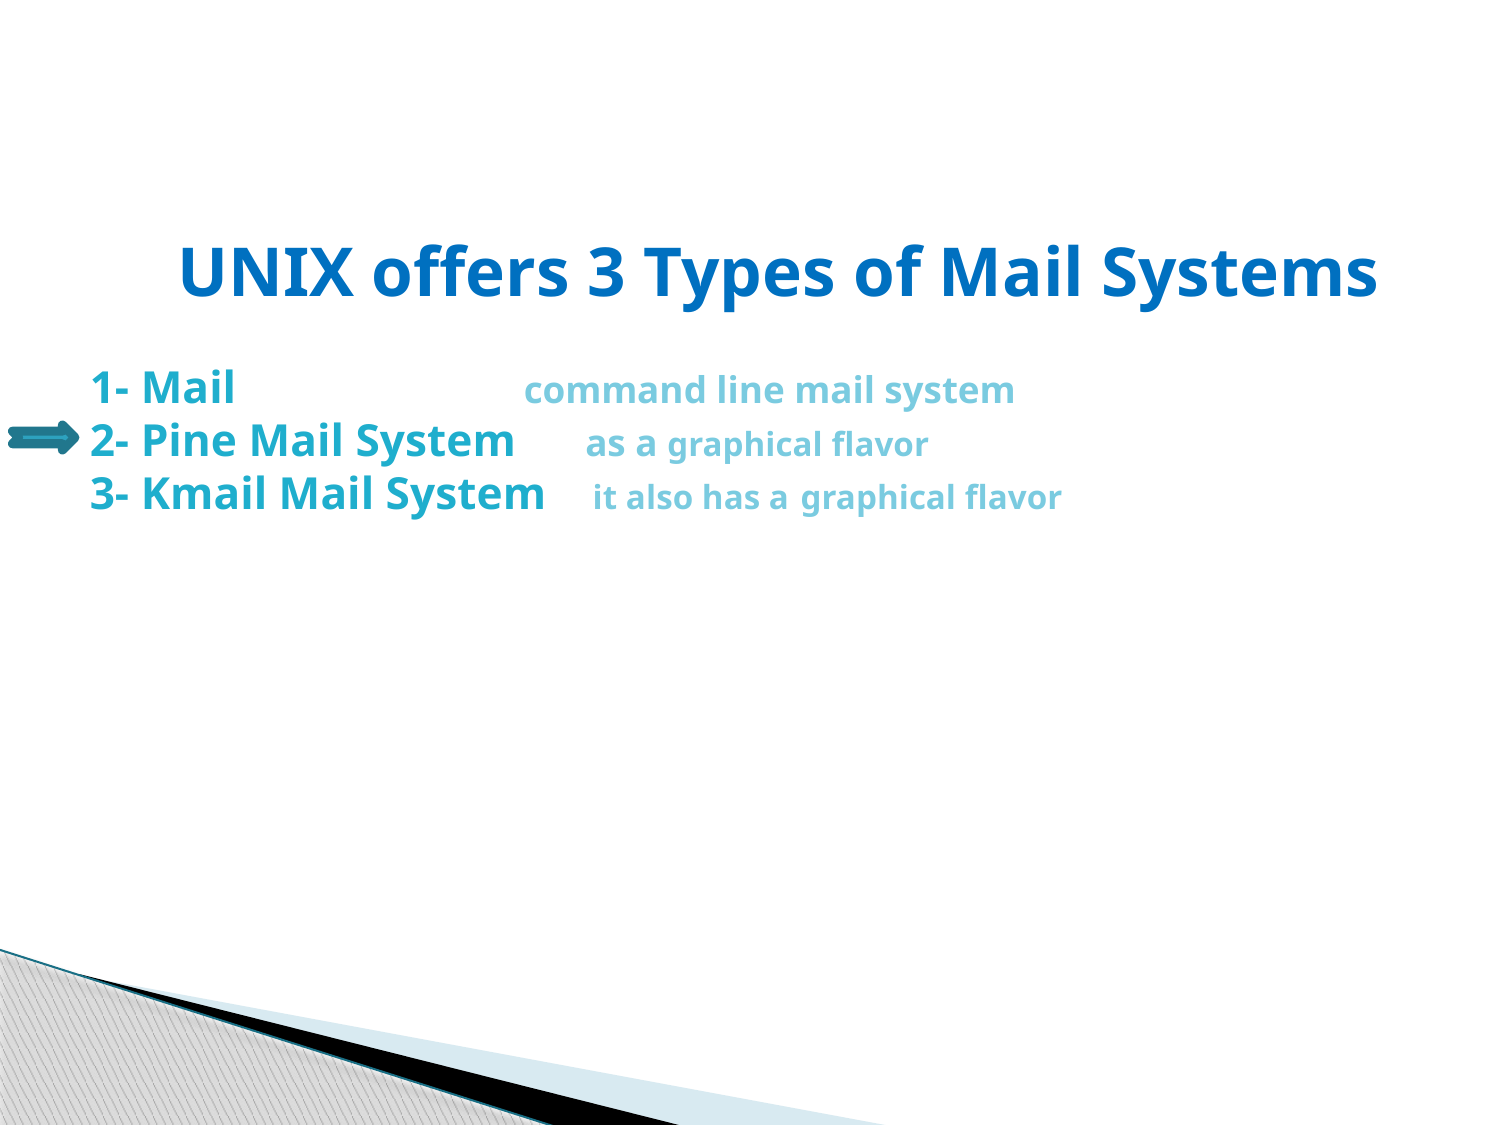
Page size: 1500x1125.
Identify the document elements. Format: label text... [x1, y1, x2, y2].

title UNIX offers 3 Types of Mail Systems [162, 212, 1400, 350]
text_box [8, 420, 80, 455]
text_box 1- Mail command line mail system 2- Pine Mail System as a graphical flavor 3- Kmail Mail System it also has a graphical flavor [74, 350, 1488, 600]
